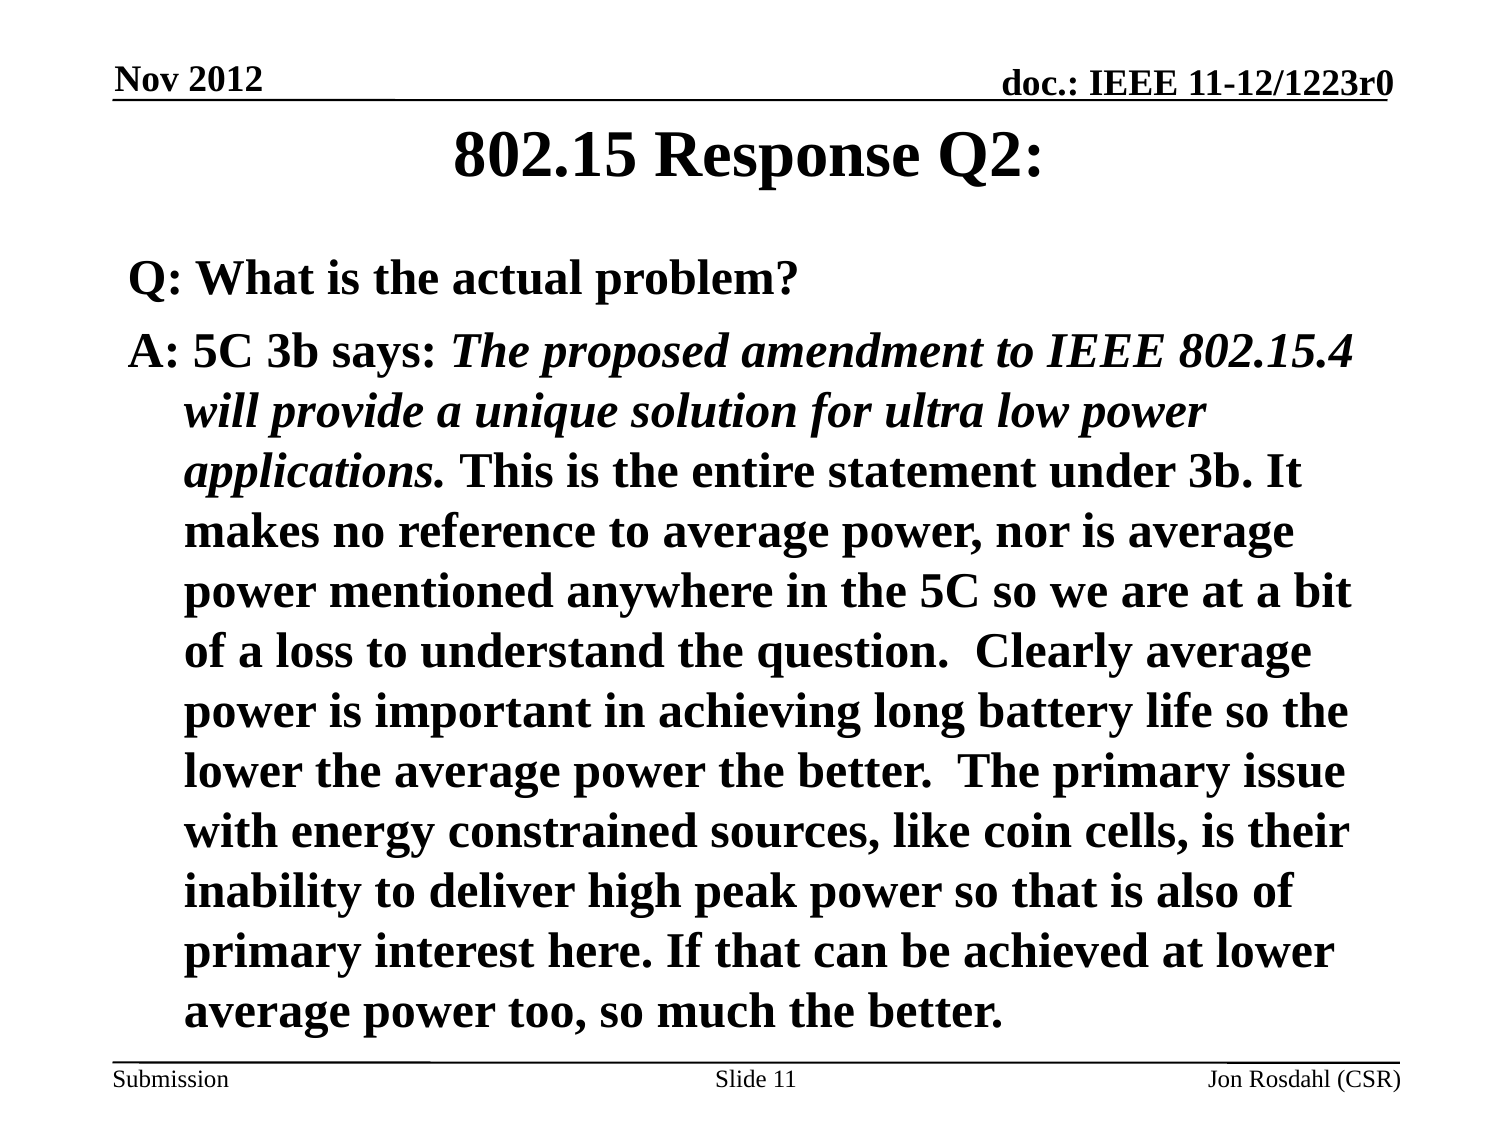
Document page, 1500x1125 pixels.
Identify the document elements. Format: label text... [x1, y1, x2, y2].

title 802.15 Response Q2: [112, 112, 1388, 188]
list Q: What is the actual problem? A: 5C 3b says: The proposed amendment to IEEE 802.15.4 will provide a unique solution for ultra low power applications. This is the entire statement under 3b. It makes no reference to average power, nor is average power mentioned anywhere in the 5C so we are at a bit of a loss to understand the question. Clearly average power is important in achieving long battery life so the lower the average power the better. The primary issue with energy constrained sources, like coin cells, is their inability to deliver high peak power so that is also of primary interest here. If that can be achieved at lower average power too, so much the better. [112, 237, 1388, 1063]
footer Jon Rosdahl (CSR) [878, 1061, 1402, 1093]
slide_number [114, 54, 423, 100]
slide_number Slide 11 [712, 1061, 800, 1123]
